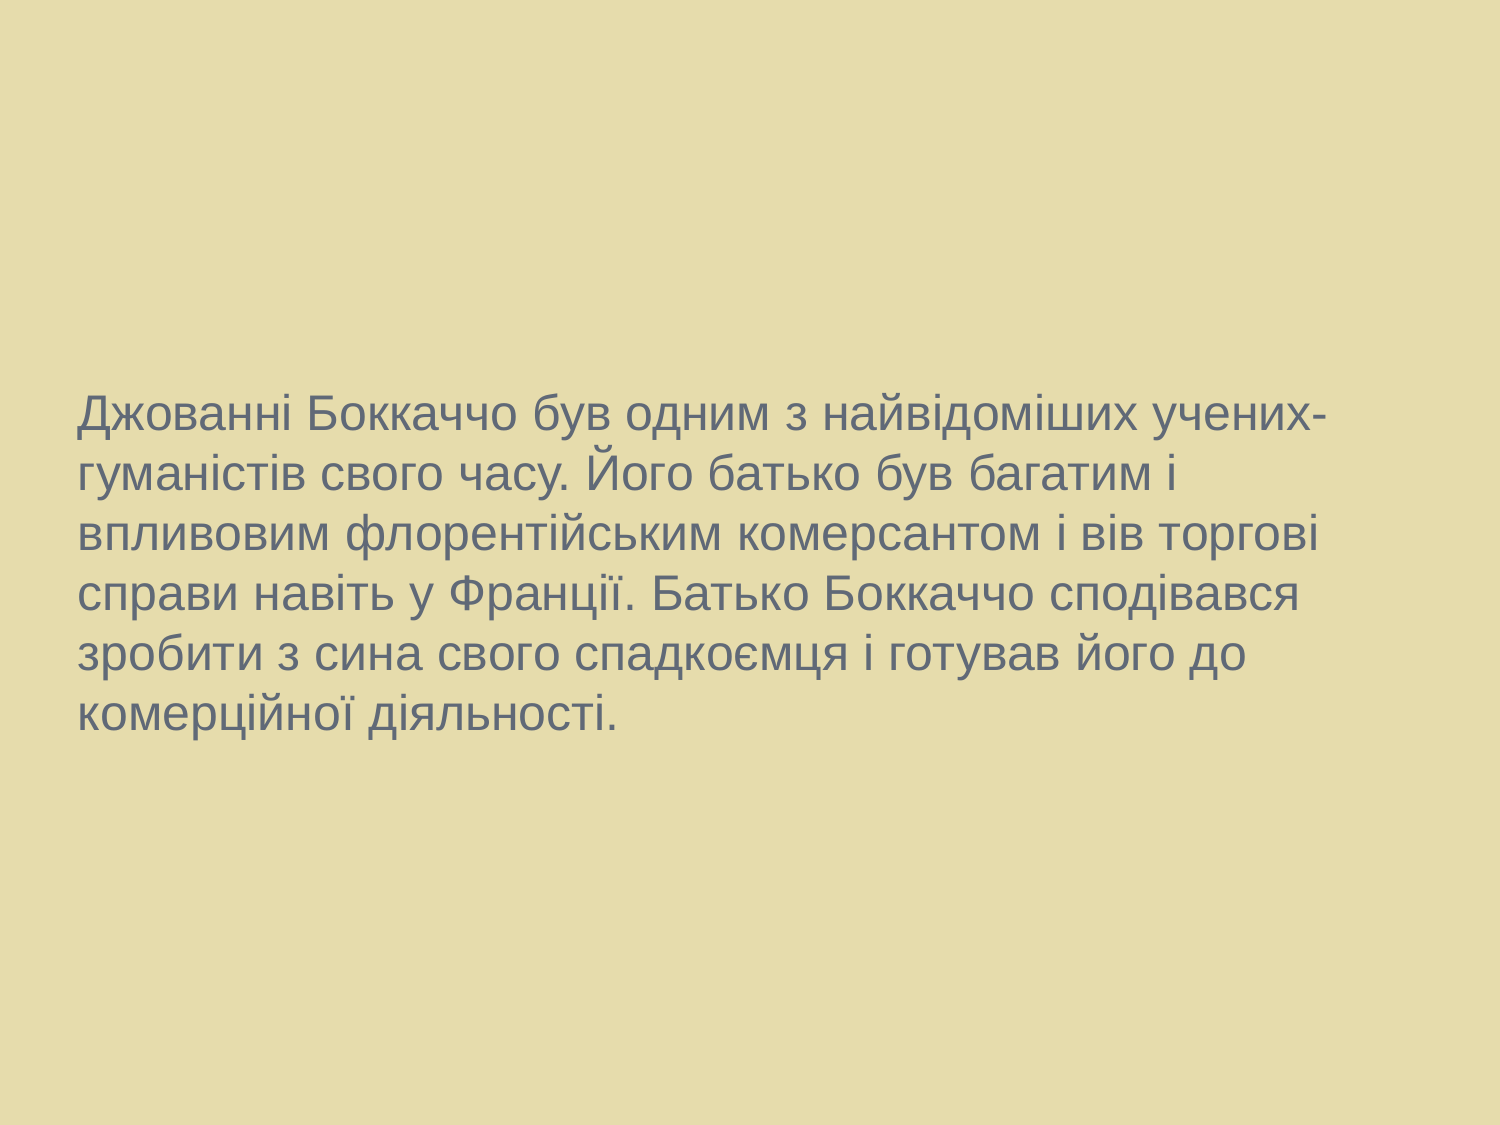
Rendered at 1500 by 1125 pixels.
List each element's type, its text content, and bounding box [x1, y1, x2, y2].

text_box Джованні Боккаччо був одним з найвідоміших учених-гуманістів свого часу. Його батько був багатим і впливовим флорентійським комерсантом і вів торгові справи навіть у Франції. Батько Боккаччо сподівався зробити з сина свого спадкоємця і готував його до комерційної діяльності. [63, 373, 1428, 839]
